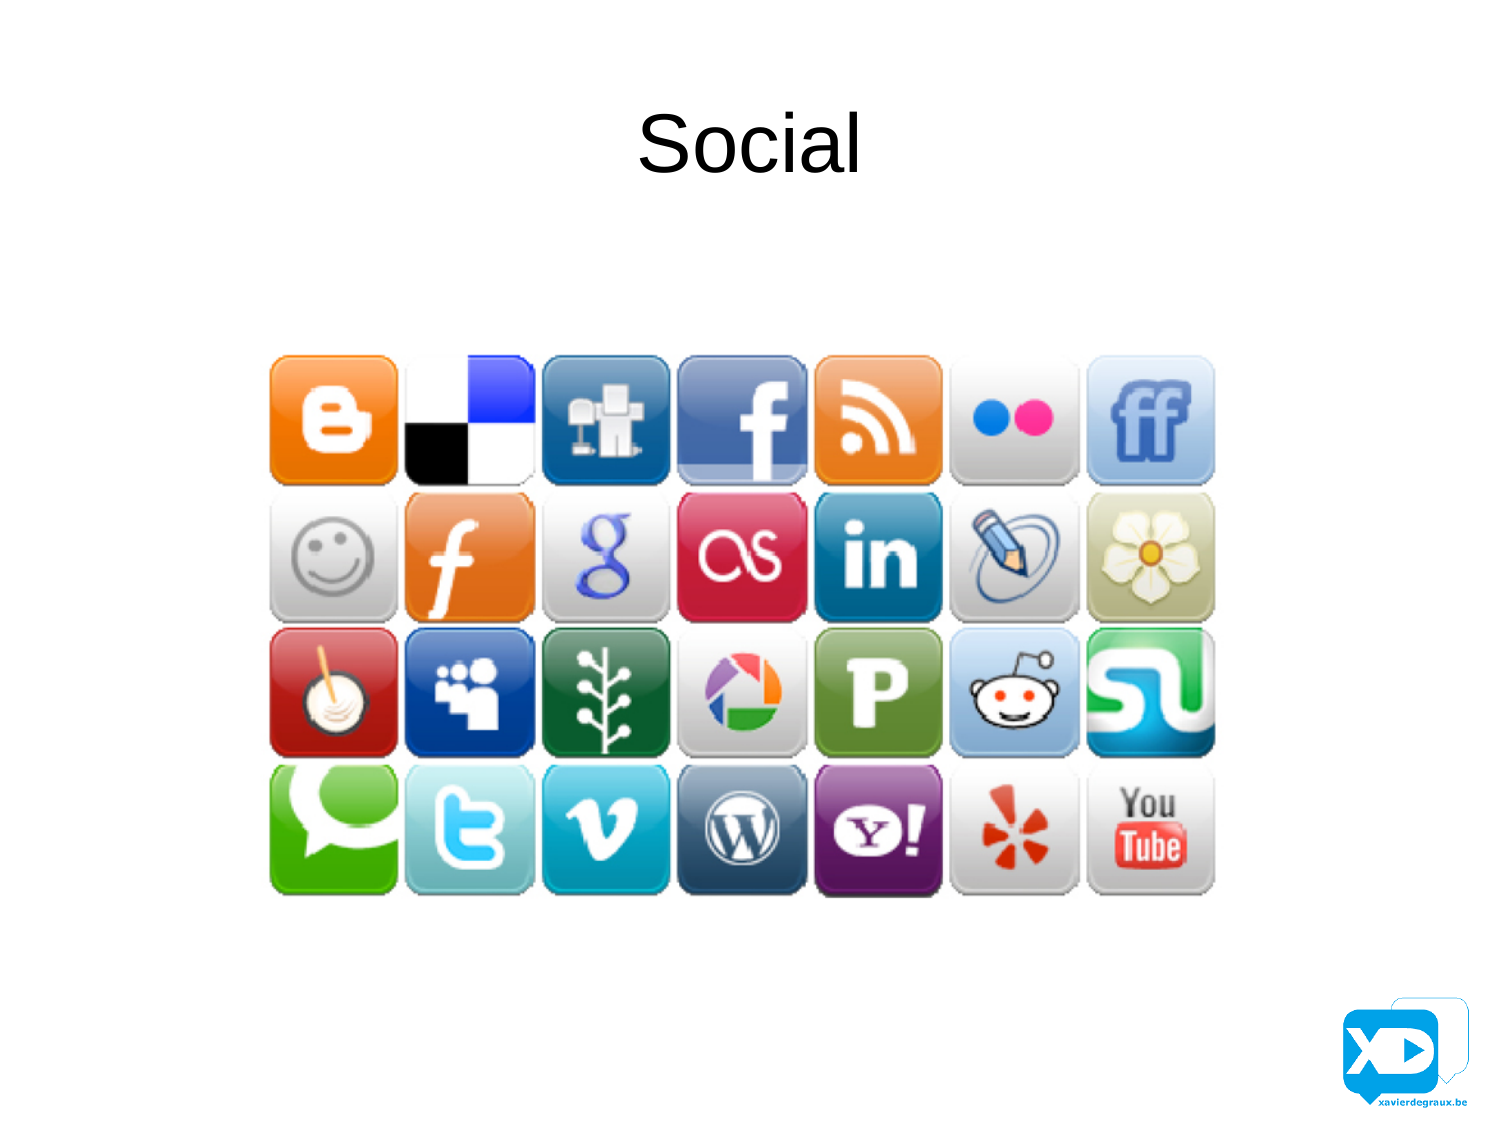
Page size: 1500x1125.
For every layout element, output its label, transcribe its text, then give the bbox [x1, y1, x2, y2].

title Social [75, 45, 1425, 233]
picture [1340, 987, 1478, 1125]
picture [229, 313, 1255, 934]
